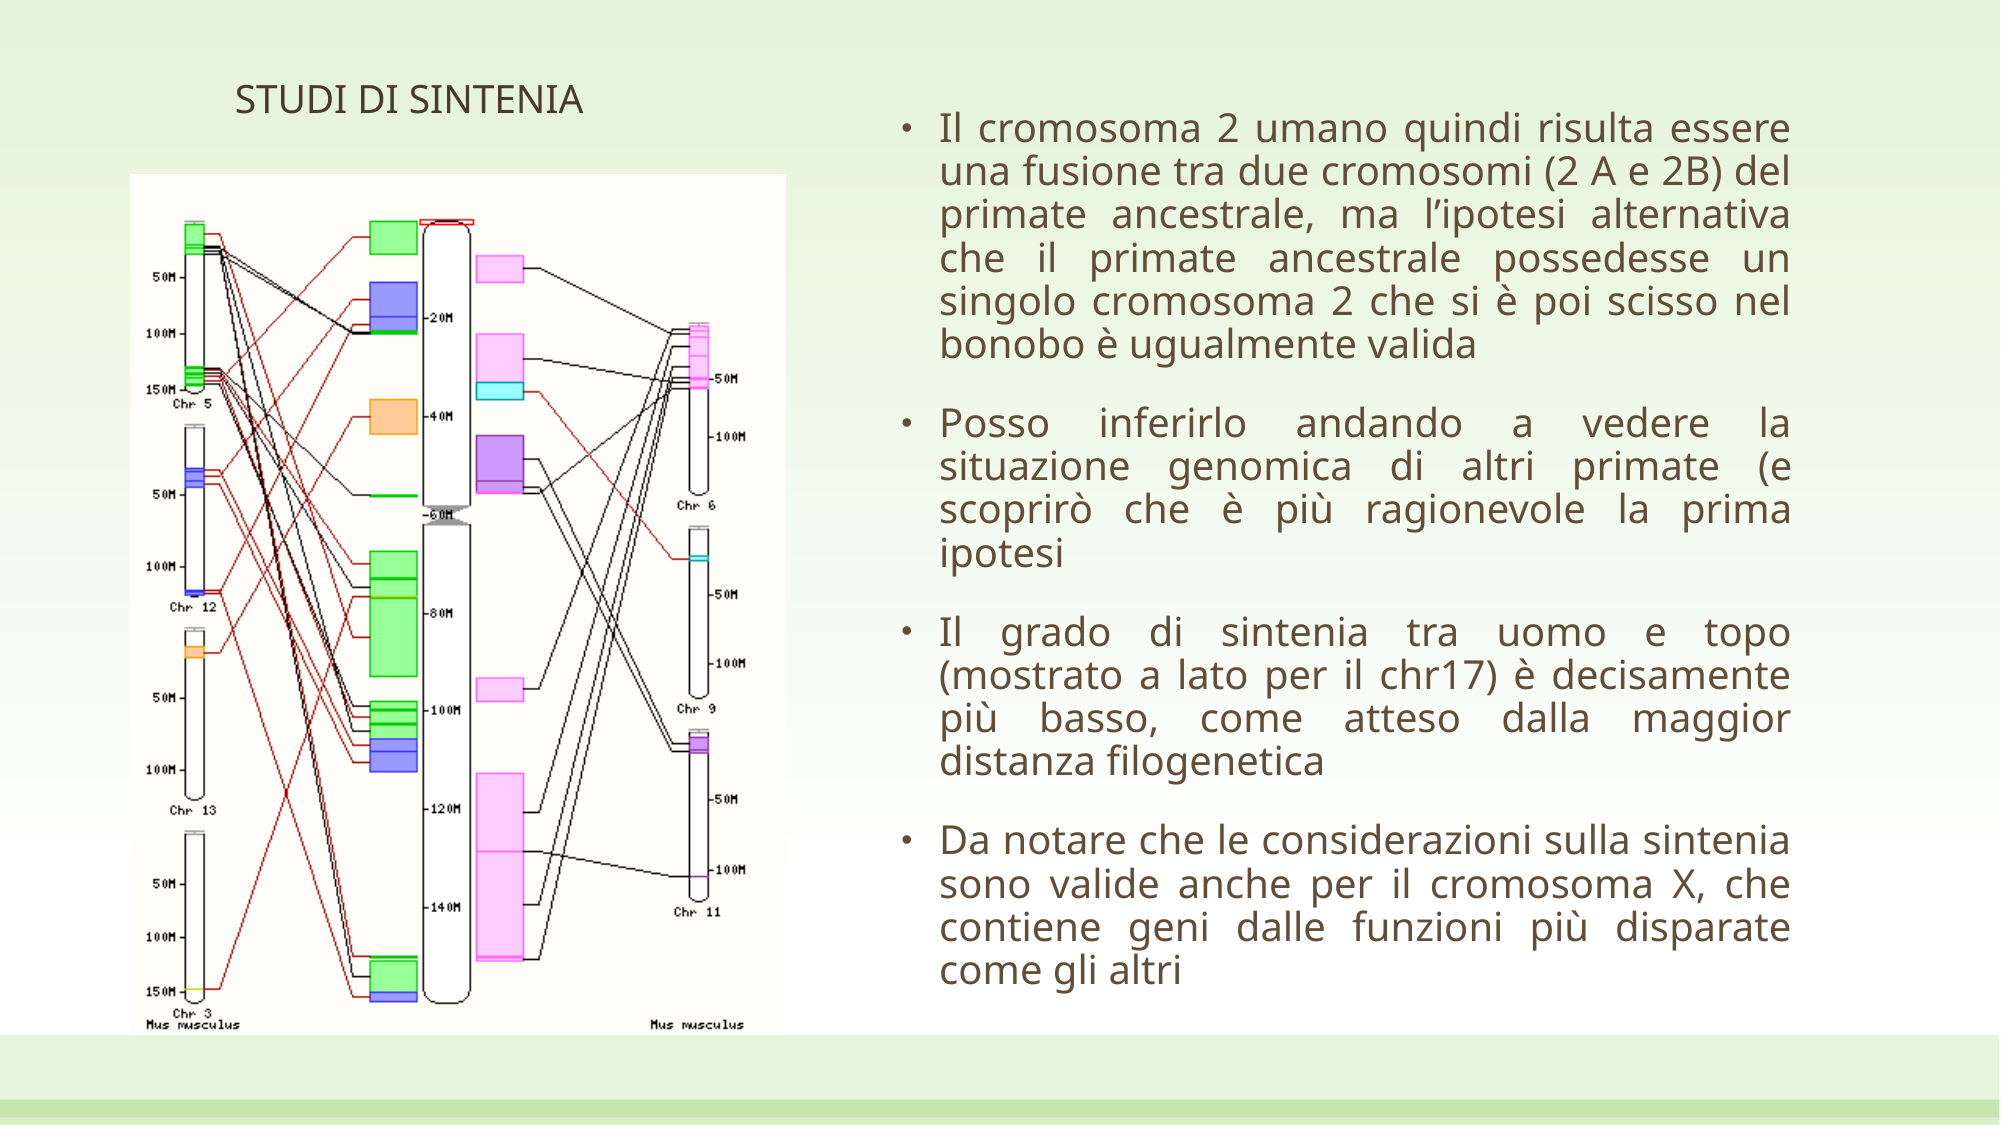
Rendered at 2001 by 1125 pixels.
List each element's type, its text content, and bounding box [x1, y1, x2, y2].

list Il cromosoma 2 umano quindi risulta essere una fusione tra due cromosomi (2 A e 2B) del primate ancestrale, ma l’ipotesi alternativa che il primate ancestrale possedesse un singolo cromosoma 2 che si è poi scisso nel bonobo è ugualmente valida Posso inferirlo andando a vedere la situazione genomica di altri primate (e scoprirò che è più ragionevole la prima ipotesi Il grado di sintenia tra uomo e topo (mostrato a lato per il chr17) è decisamente più basso, come atteso dalla maggior distanza filogenetica Da notare che le considerazioni sulla sintenia sono valide anche per il cromosoma X, che contiene geni dalle funzioni più disparate come gli altri [881, 100, 1808, 1014]
picture [130, 174, 786, 1034]
title STUDI DI SINTENIA [219, 71, 1780, 130]
